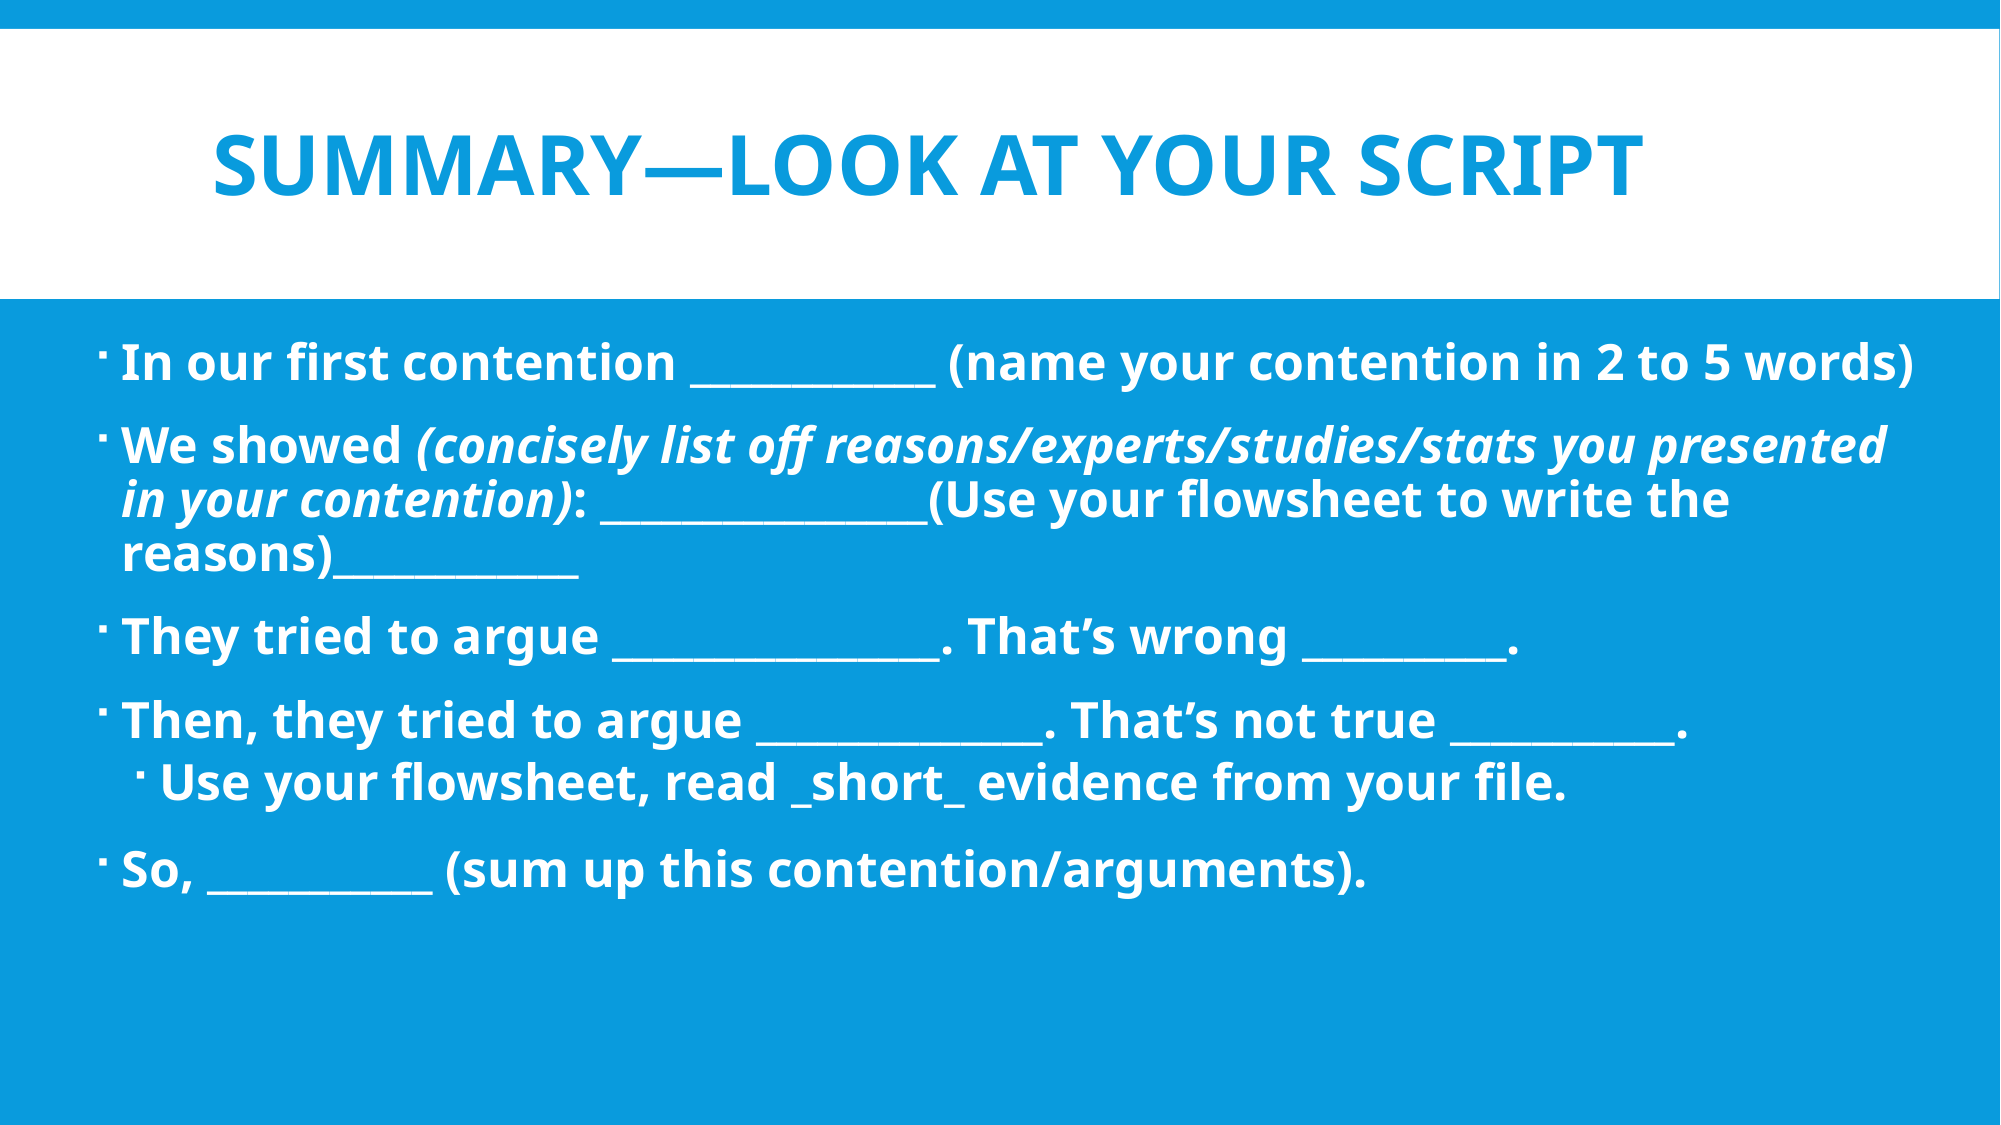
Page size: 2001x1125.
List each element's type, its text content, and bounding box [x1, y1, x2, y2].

list In our first contention ____________ (name your contention in 2 to 5 words) We showed (concisely list off reasons/experts/studies/stats you presented in your contention): ________________(Use your flowsheet to write the reasons)____________ They tried to argue ________________. That’s wrong __________. Then, they tried to argue ______________. That’s not true ___________. Use your flowsheet, read _short_ evidence from your file. So, ___________ (sum up this contention/arguments). [76, 329, 1950, 1109]
title Summary—look at your script [197, 46, 1914, 295]
